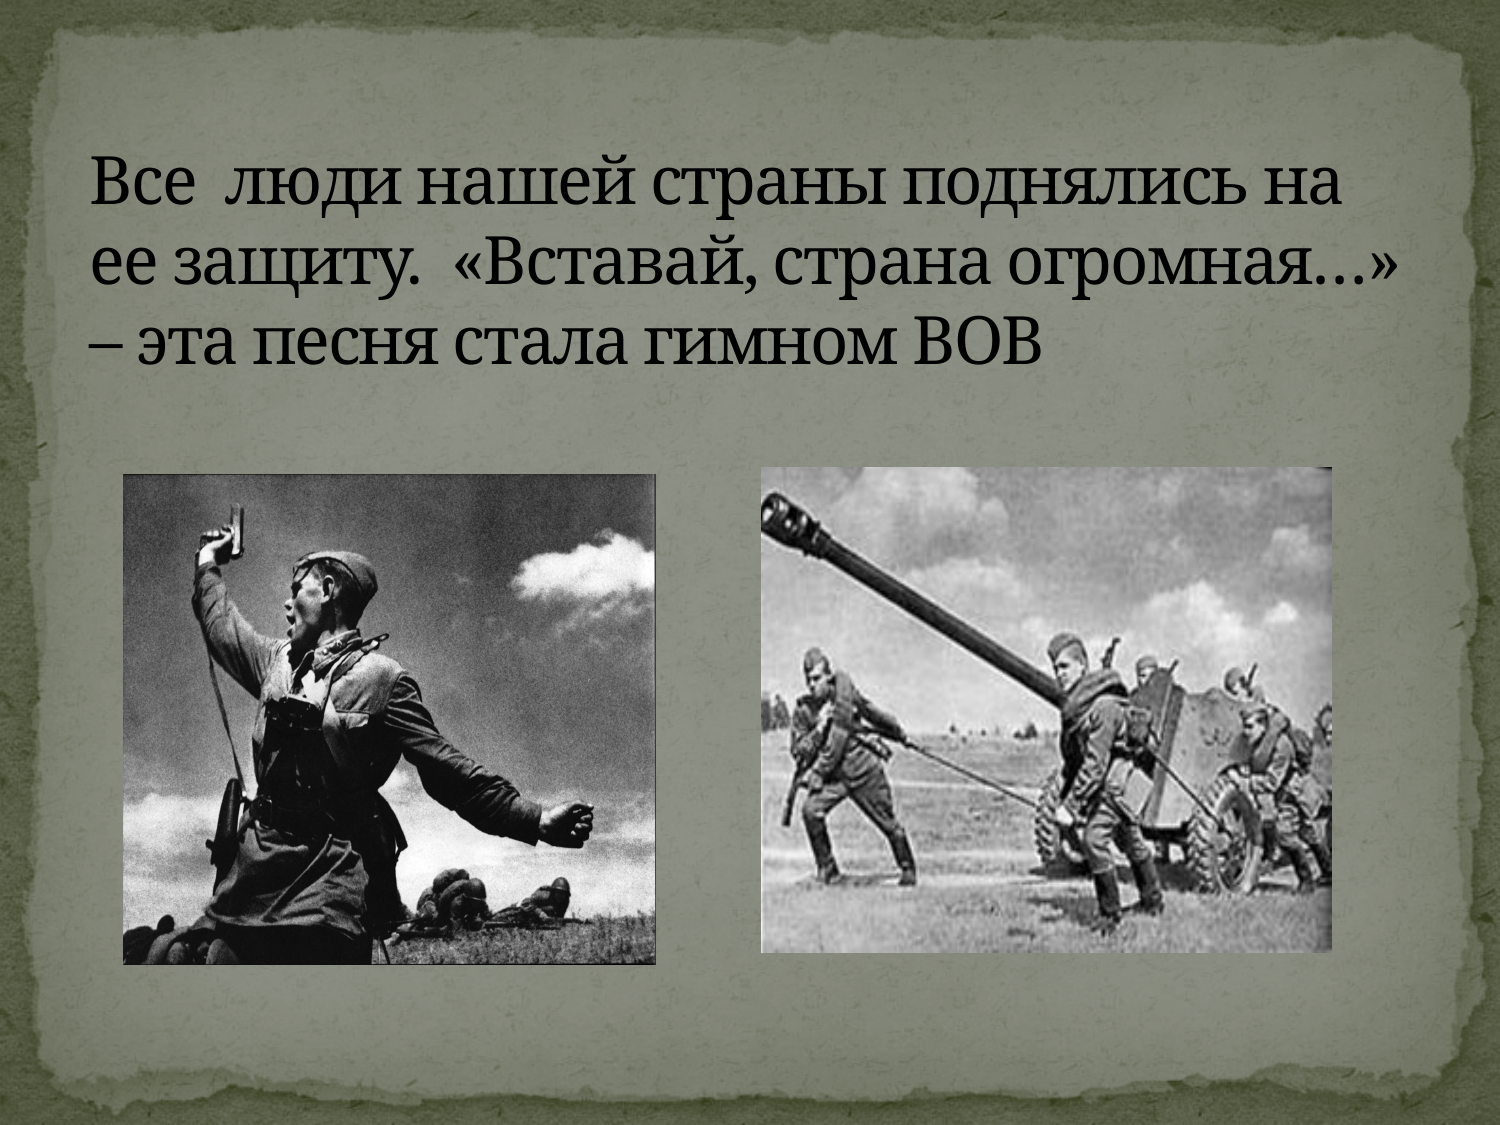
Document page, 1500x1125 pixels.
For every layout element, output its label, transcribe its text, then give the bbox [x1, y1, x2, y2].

title Все люди нашей страны поднялись на ее защиту. «Вставай, страна огромная…» – эта песня стала гимном ВОВ [74, 24, 1425, 386]
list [125, 476, 655, 963]
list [763, 469, 1330, 952]
